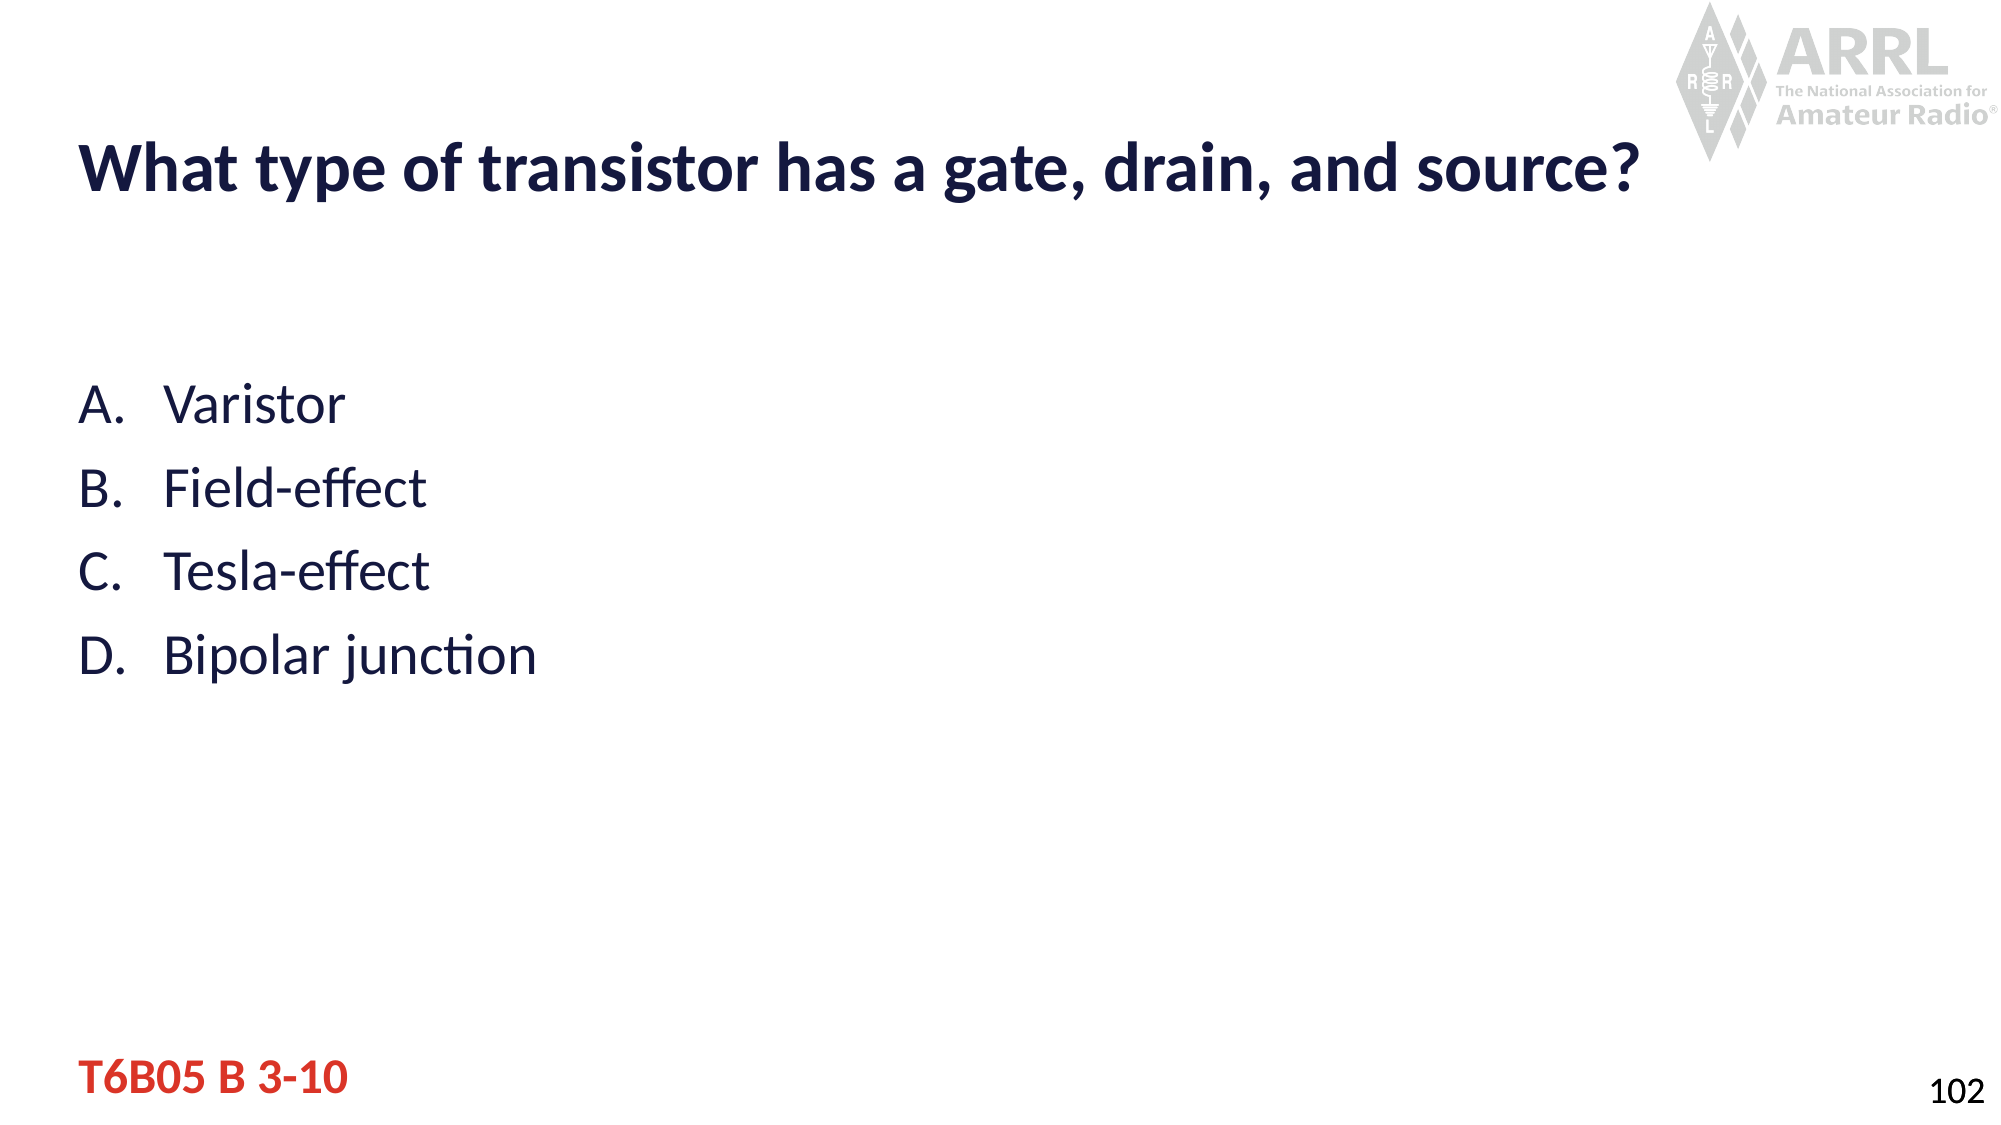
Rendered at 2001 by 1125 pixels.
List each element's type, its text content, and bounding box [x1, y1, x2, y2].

picture [1674, 0, 2000, 164]
title What type of transistor has a gate, drain, and source? [63, 59, 1863, 278]
list Varistor Field-effect Tesla-effect Bipolar junction [63, 365, 1863, 989]
text_box T6B05 B 3-10 [63, 1036, 921, 1112]
